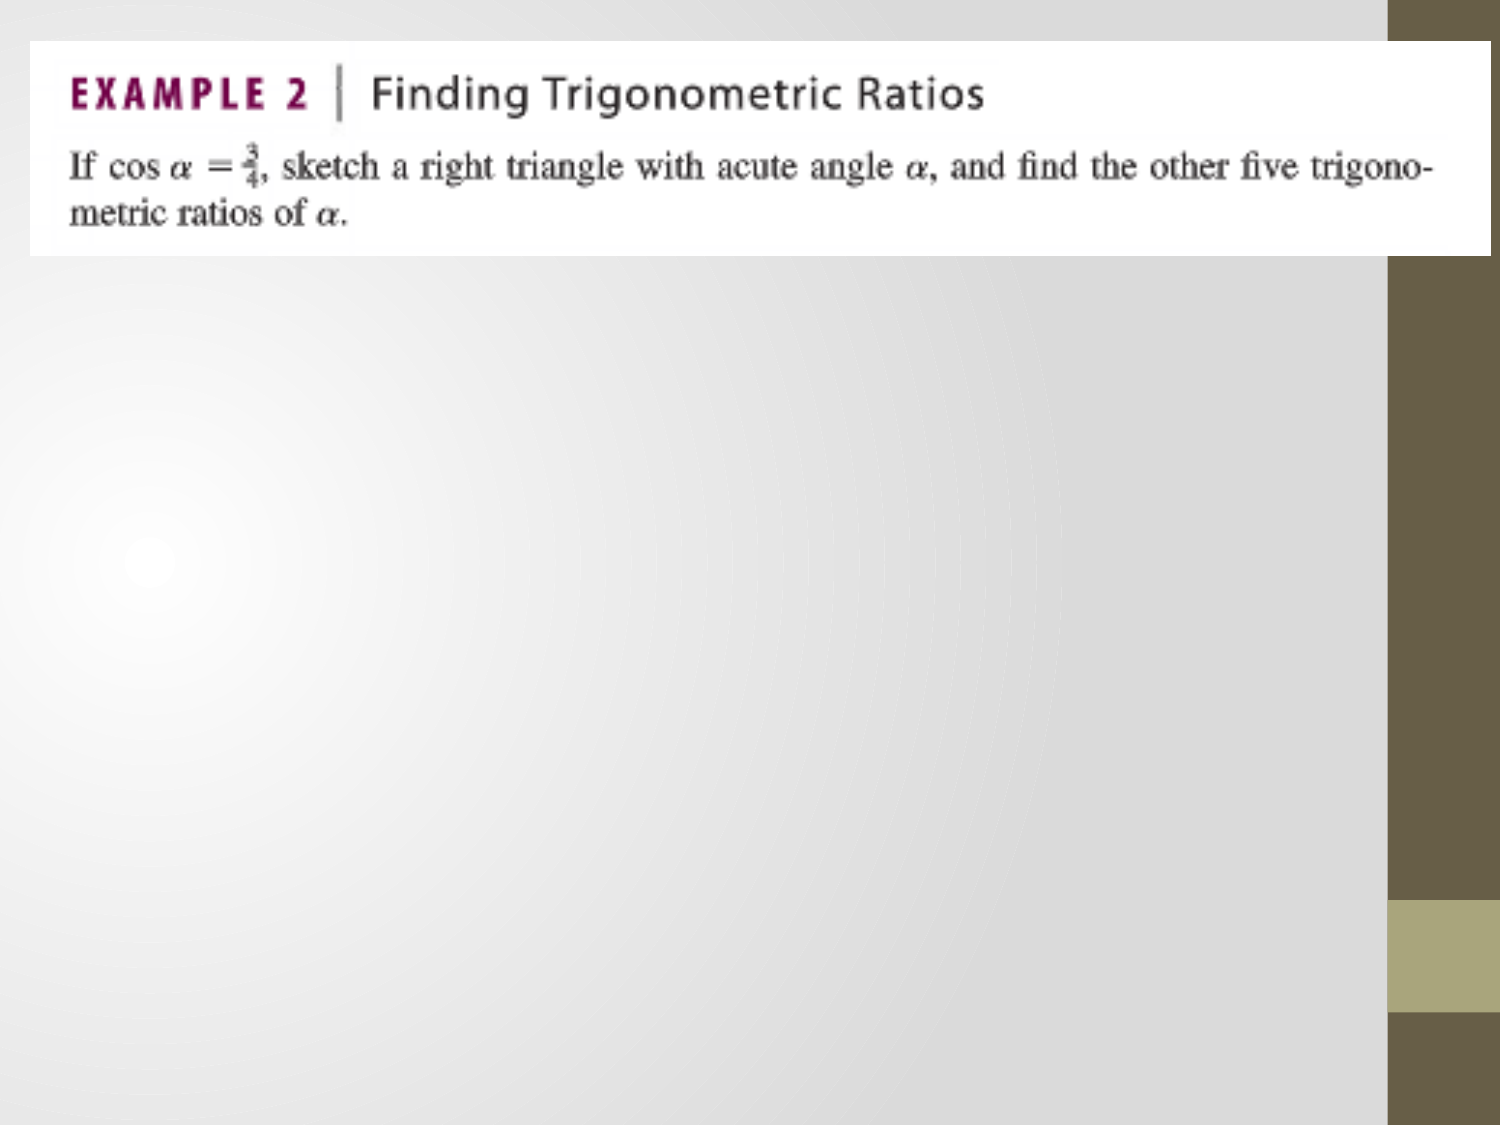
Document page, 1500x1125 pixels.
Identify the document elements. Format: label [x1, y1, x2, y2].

picture [29, 40, 1491, 257]
